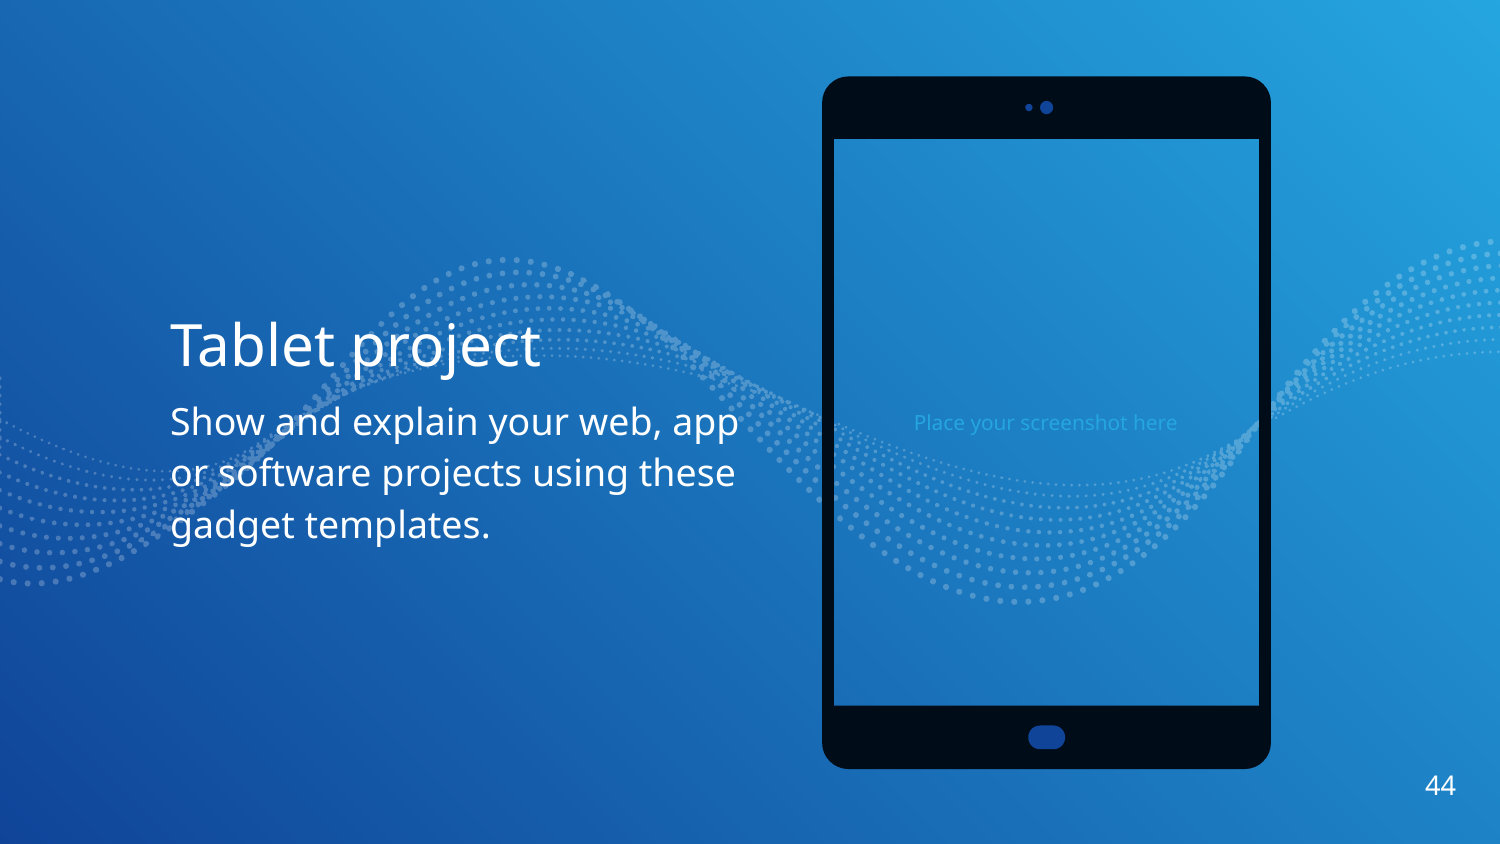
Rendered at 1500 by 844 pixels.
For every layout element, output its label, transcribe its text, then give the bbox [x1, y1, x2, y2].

list Tablet project Show and explain your web, app or software projects using these gadget templates. [170, 61, 748, 783]
slide_number ‹#› [1366, 754, 1457, 819]
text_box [821, 76, 1272, 770]
